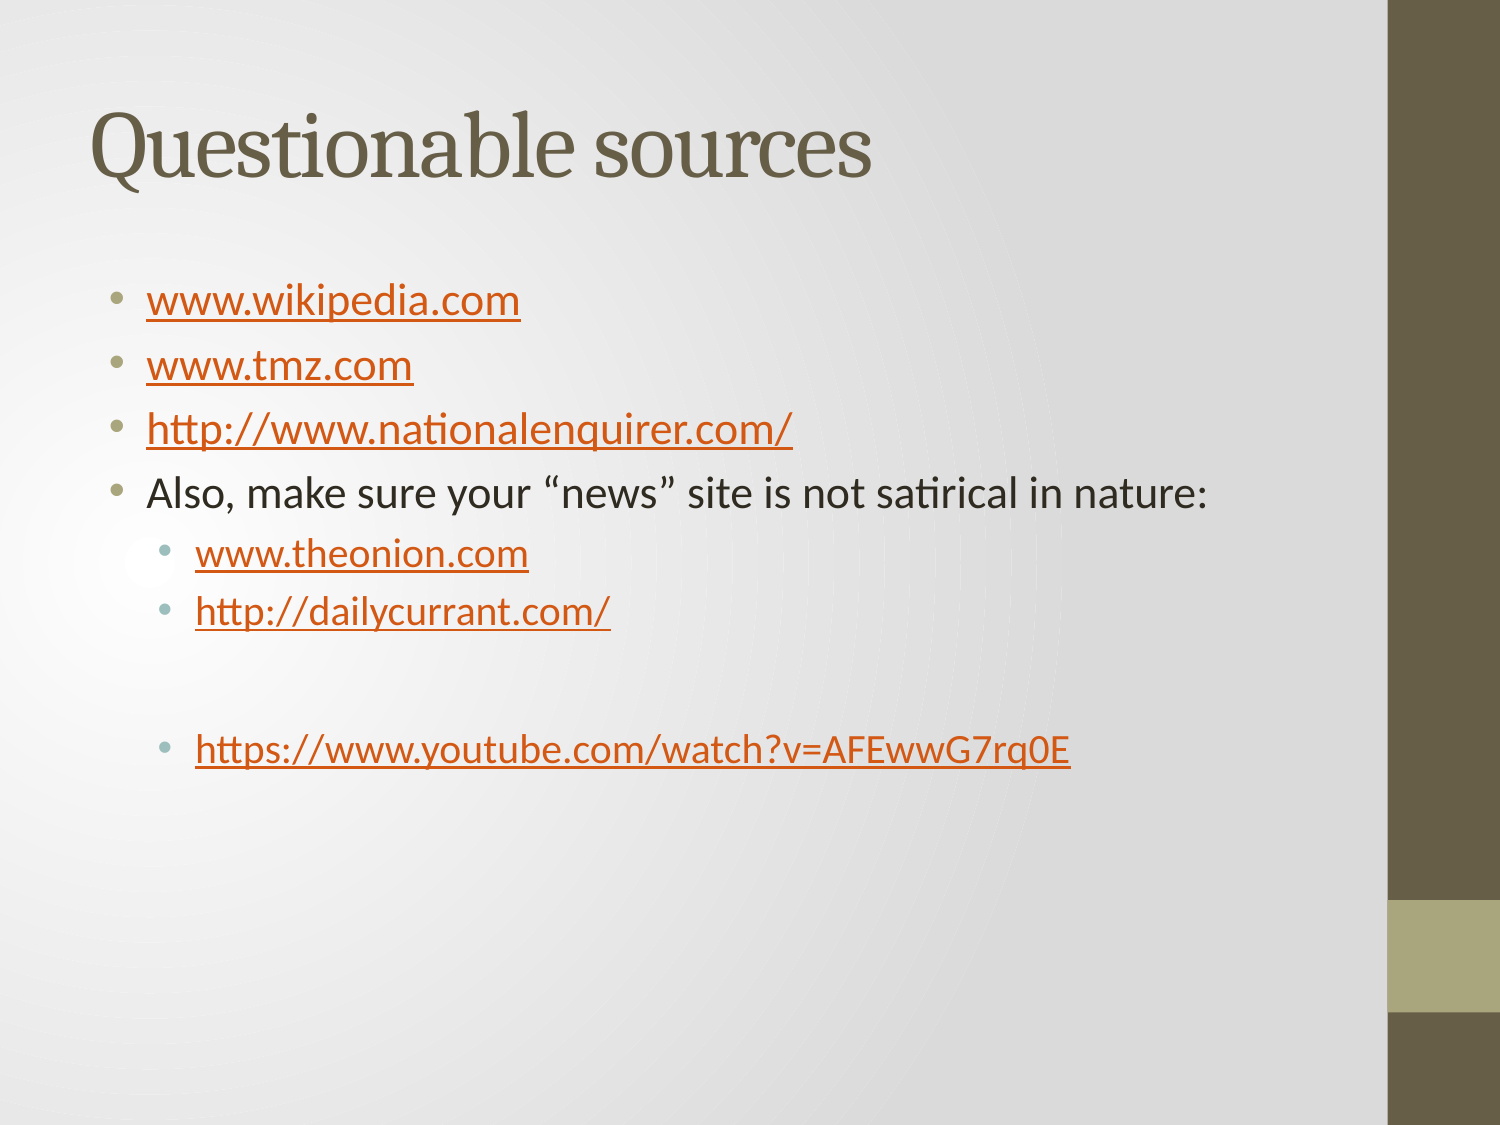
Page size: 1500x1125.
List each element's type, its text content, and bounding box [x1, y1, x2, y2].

list www.wikipedia.com www.tmz.com http://www.nationalenquirer.com/ Also, make sure your “news” site is not satirical in nature: www.theonion.com http://dailycurrant.com/ https://www.youtube.com/watch?v=AFEwwG7rq0E [75, 262, 1325, 1050]
title Questionable sources [75, 45, 1325, 233]
